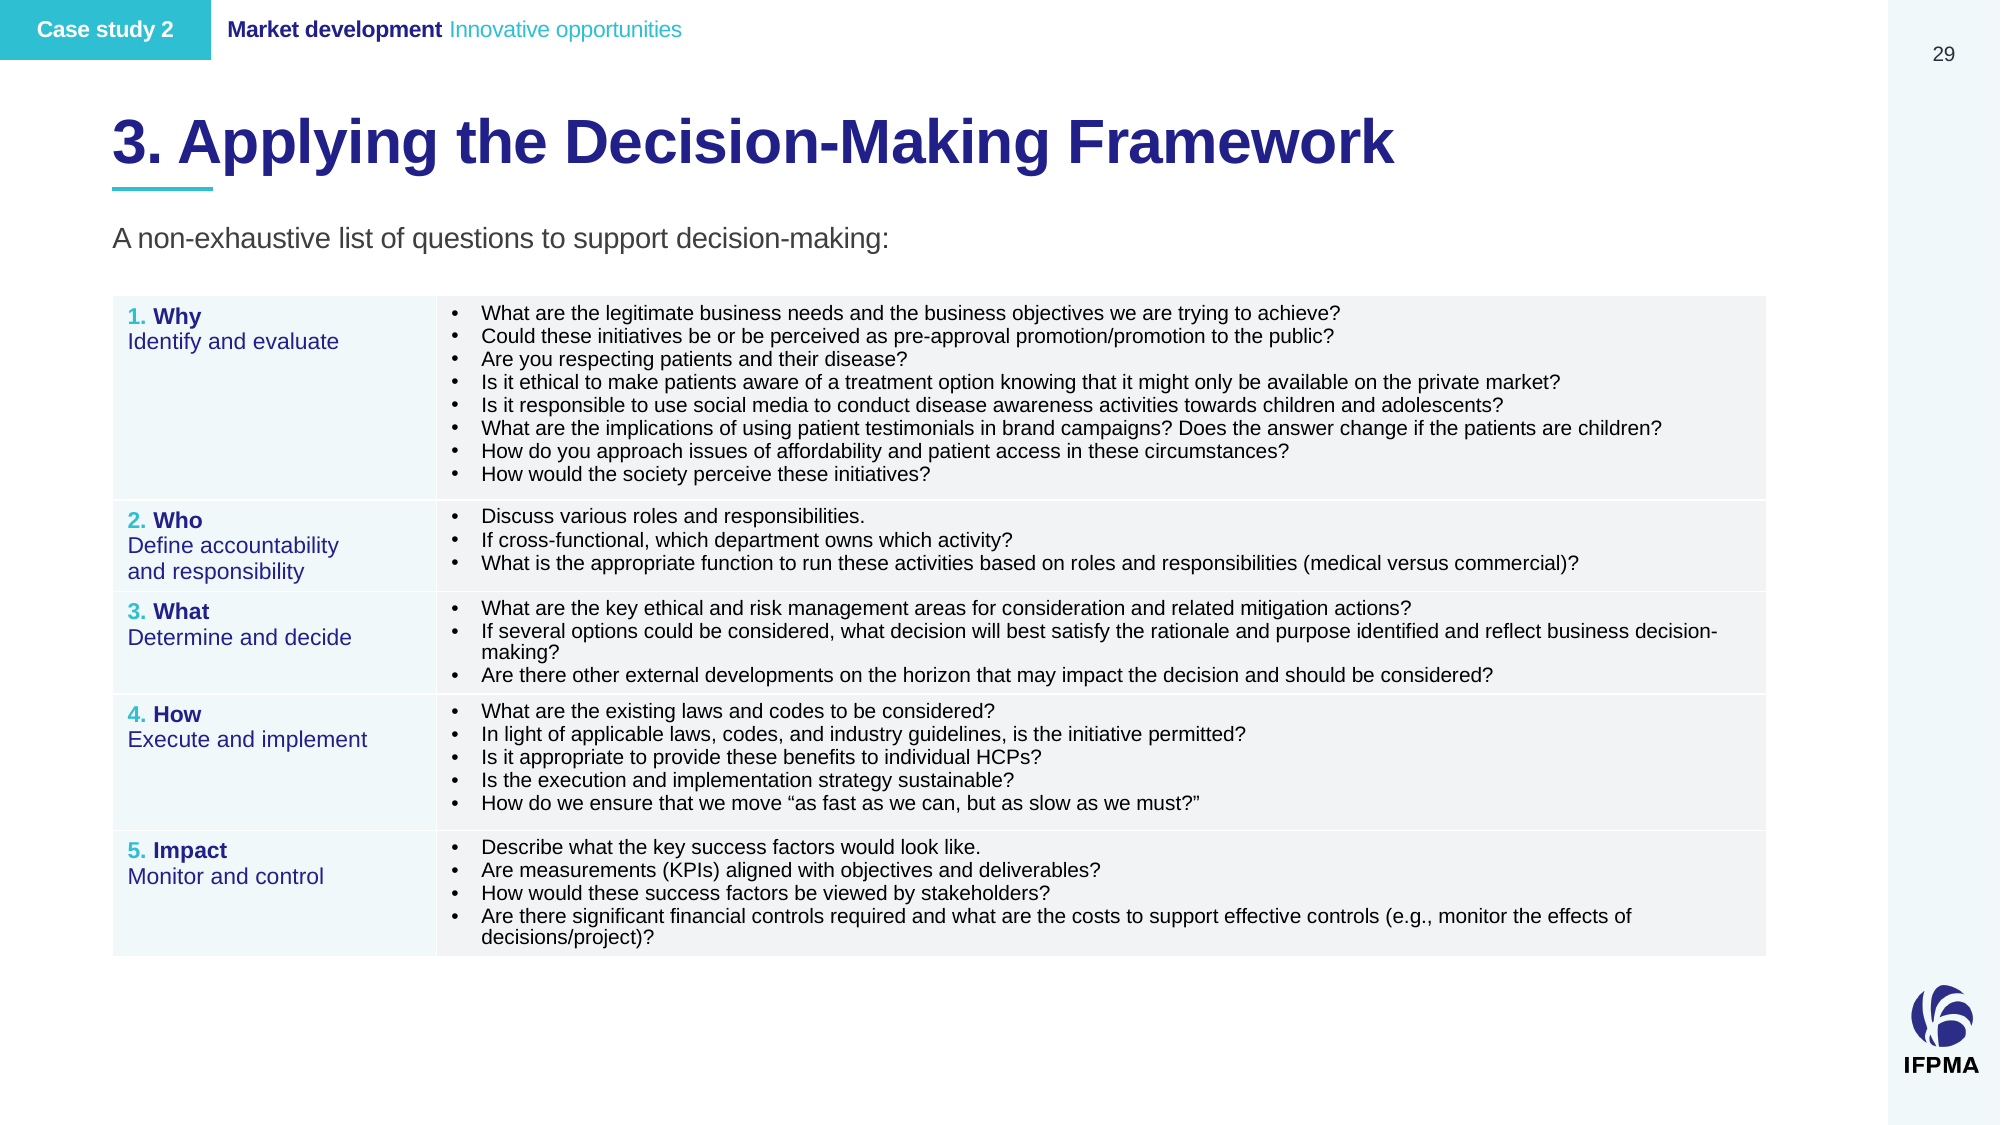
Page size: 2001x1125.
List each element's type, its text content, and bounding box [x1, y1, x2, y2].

title 3. Applying the Decision-Making Framework [112, 112, 1776, 219]
table_cell Discuss various roles and responsibilities. If cross-functional, which department owns which activity? What is the appropriate function to run these activities based on roles and responsibilities (medical versus commercial)? [437, 501, 1766, 591]
table_header 1. Why Identify and evaluate [113, 296, 436, 499]
text_box Market development Innovative opportunities [212, 0, 984, 61]
table_cell 4. How Execute and implement [113, 695, 436, 830]
slide_number 29 [1922, 43, 1966, 104]
table_cell 5. Impact Monitor and control [113, 831, 436, 956]
table_header What are the legitimate business needs and the business objectives we are trying to achieve? Could these initiatives be or be perceived as pre-approval promotion/promotion to the public? Are you respecting patients and their disease? Is it ethical to make patients aware of a treatment option knowing that it might only be available on the private market? Is it responsible to use social media to conduct disease awareness activities towards children and adolescents? What are the implications of using patient testimonials in brand campaigns? Does the answer change if the patients are children? How do you approach issues of affordability and patient access in these circumstances? How would the society perceive these initiatives? [437, 296, 1766, 499]
text_box Case study 2 [0, 0, 212, 61]
table_cell What are the existing laws and codes to be considered? In light of applicable laws, codes, and industry guidelines, is the initiative permitted? Is it appropriate to provide these benefits to individual HCPs? Is the execution and implementation strategy sustainable? How do we ensure that we move “as fast as we can, but as slow as we must?” [437, 695, 1766, 830]
table_cell 3. What Determine and decide [113, 592, 436, 693]
text_box A non-exhaustive list of questions to support decision-making: [112, 219, 1811, 379]
table_cell Describe what the key success factors would look like. Are measurements (KPIs) aligned with objectives and deliverables? How would these success factors be viewed by stakeholders? Are there significant financial controls required and what are the costs to support effective controls (e.g., monitor the effects of decisions/project)? [437, 831, 1766, 956]
table_cell 2. Who Define accountability and responsibility [113, 501, 436, 591]
table_cell What are the key ethical and risk management areas for consideration and related mitigation actions? If several options could be considered, what decision will best satisfy the rationale and purpose identified and reflect business decision-making? Are there other external developments on the horizon that may impact the decision and should be considered? [437, 592, 1766, 693]
picture [1905, 985, 1979, 1073]
